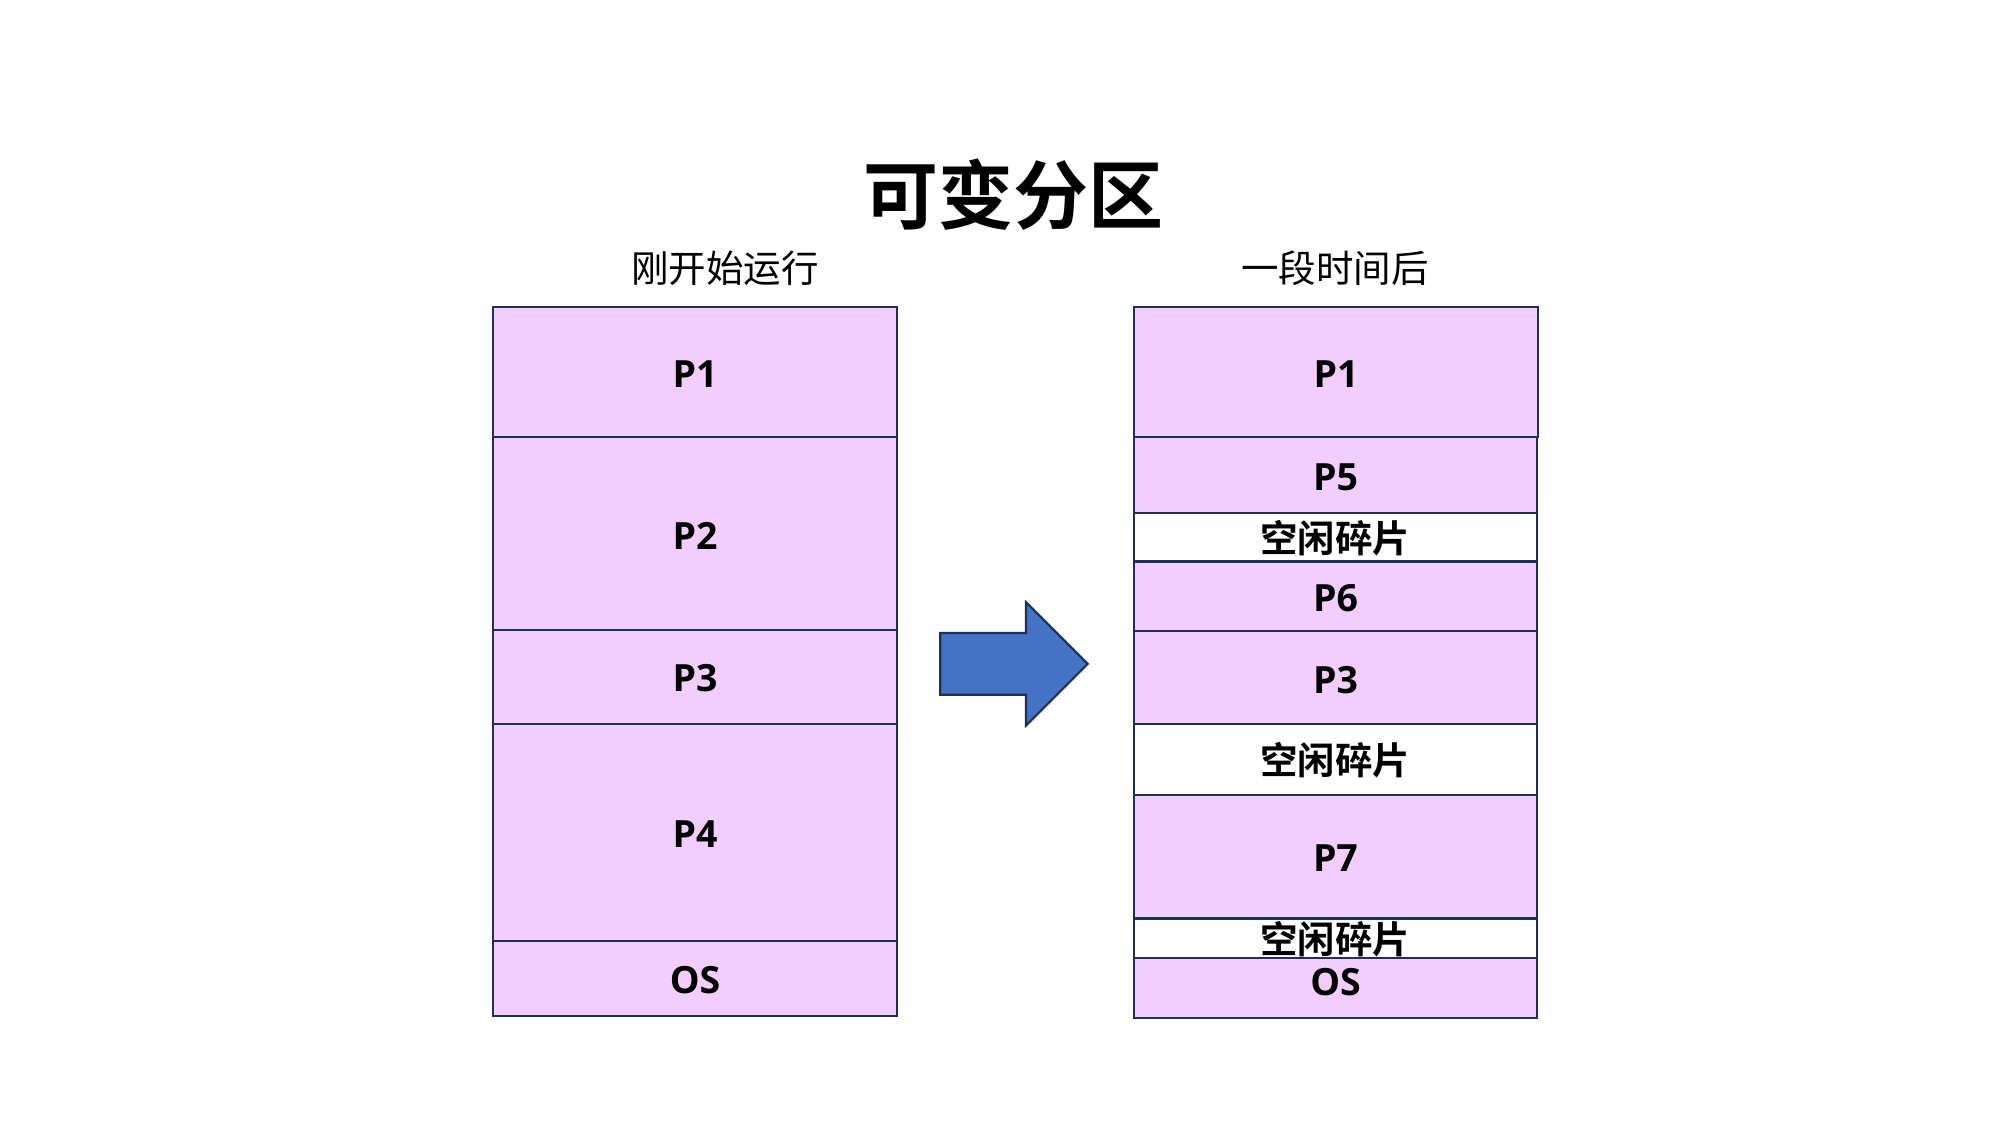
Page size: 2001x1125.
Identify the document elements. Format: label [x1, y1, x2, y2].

text_box [493, 141, 1538, 1018]
